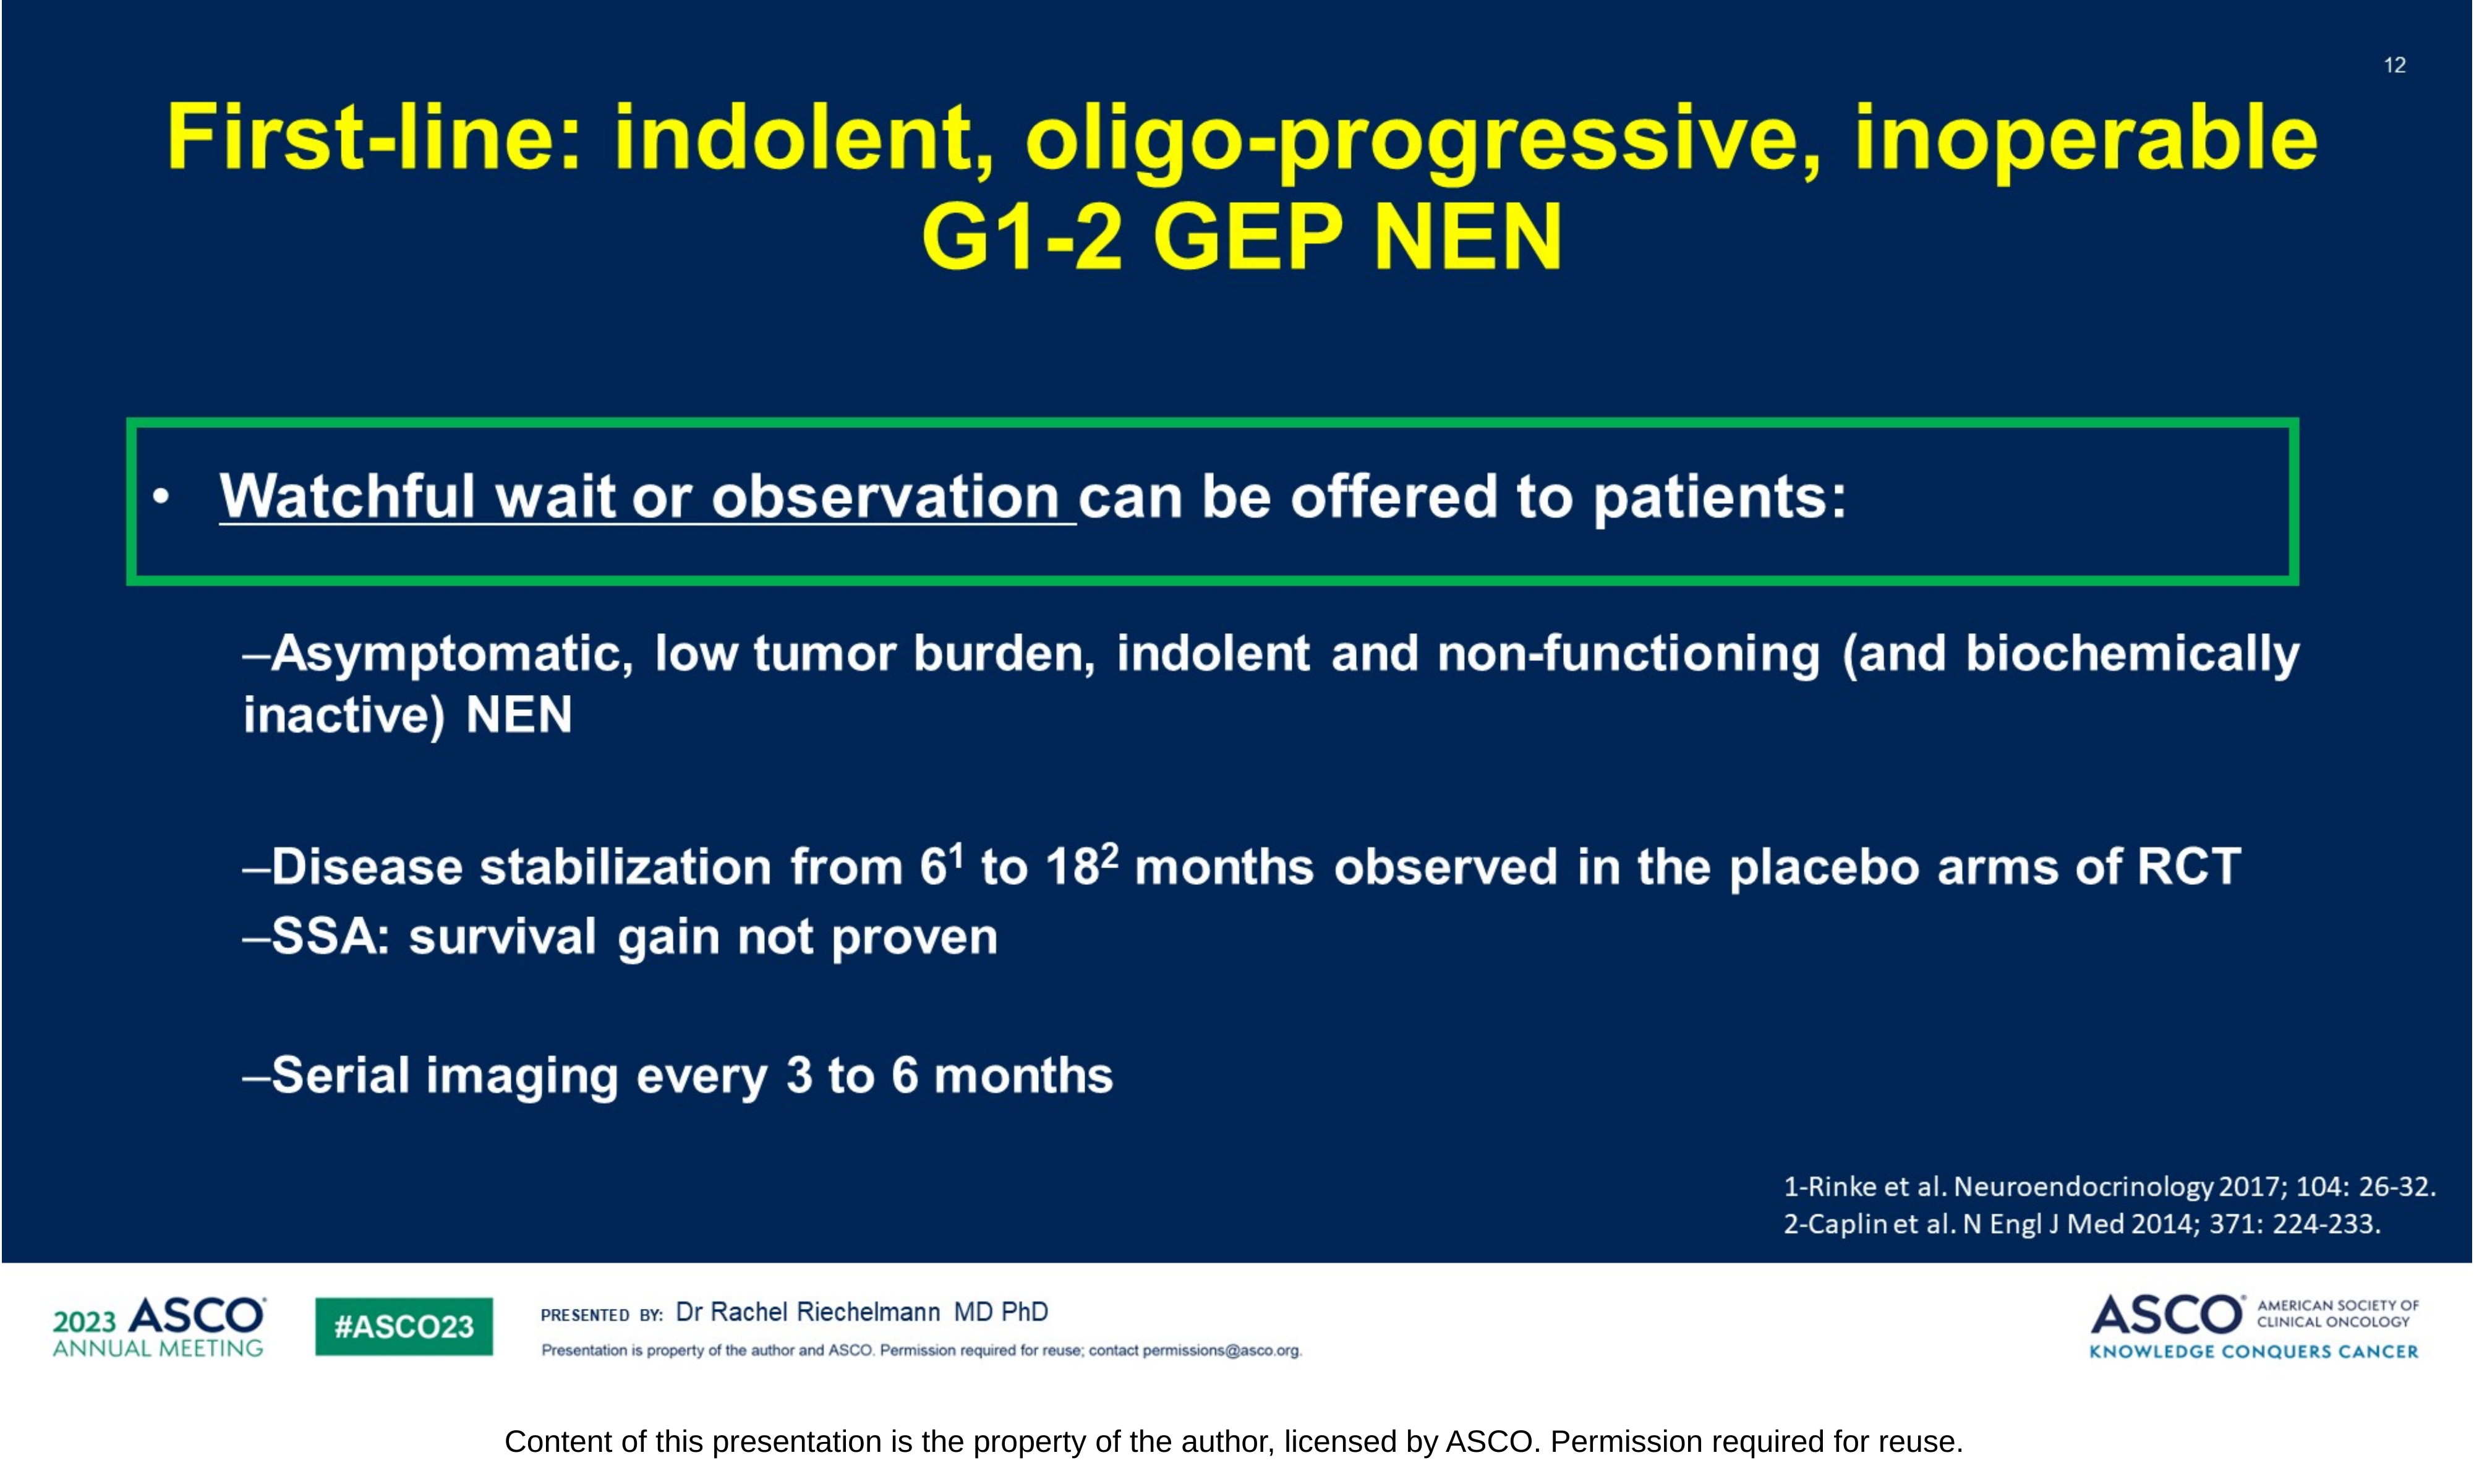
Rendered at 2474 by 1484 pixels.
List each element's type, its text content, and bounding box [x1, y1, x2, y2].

picture [2, 0, 2472, 1389]
text_box Content of this presentation is the property of the author, licensed by ASCO. Permission required for reuse. [0, 1399, 2474, 1477]
